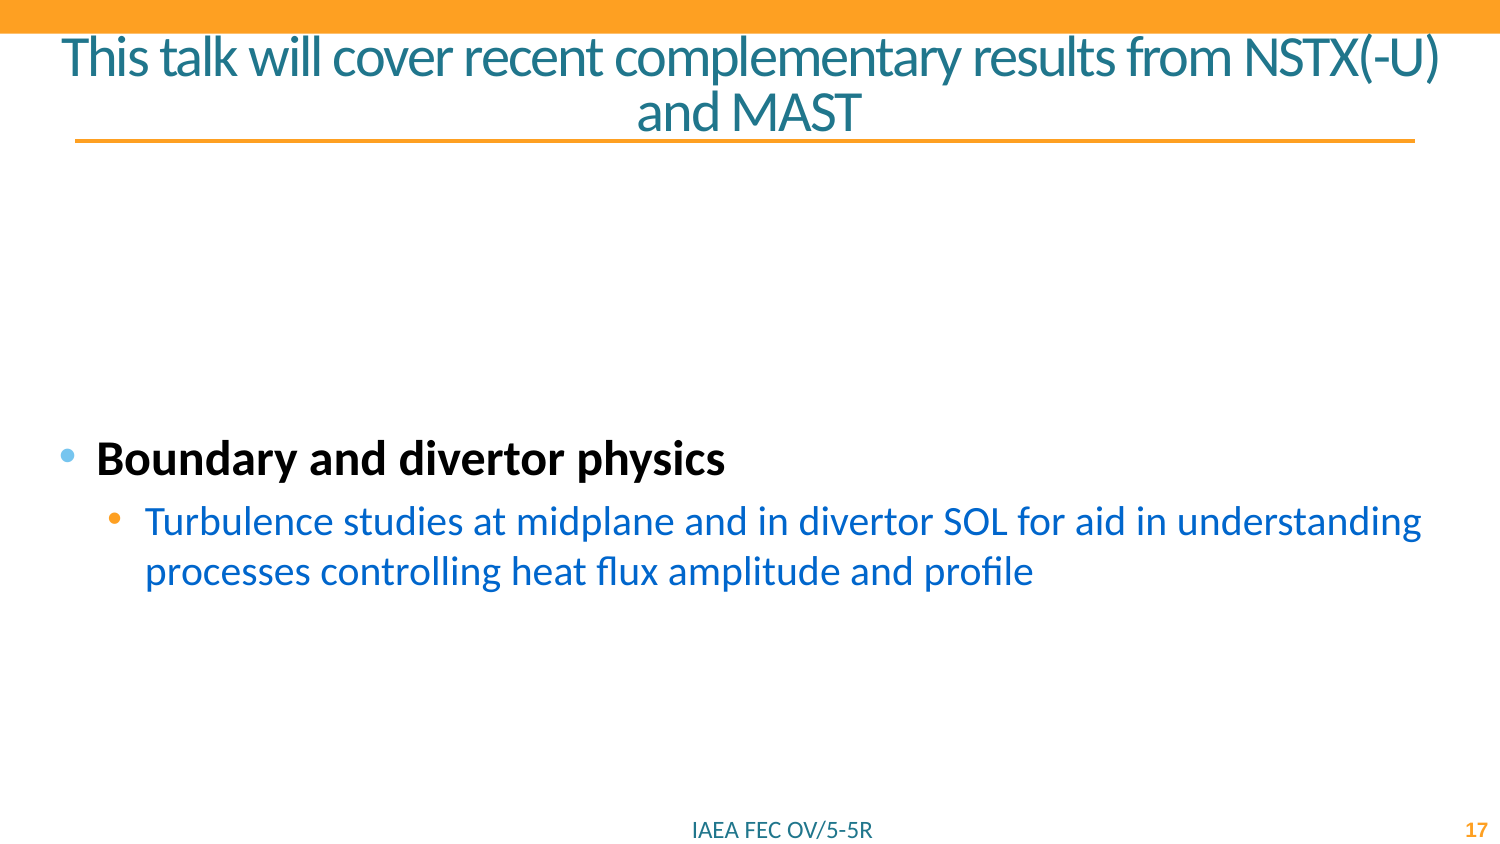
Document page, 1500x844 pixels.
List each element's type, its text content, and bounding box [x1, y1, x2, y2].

list Boundary and divertor physics Turbulence studies at midplane and in divertor SOL for aid in understanding processes controlling heat flux amplitude and profile [24, 159, 1475, 807]
title This talk will cover recent complementary results from NSTX(-U) and MAST [0, 33, 1500, 141]
